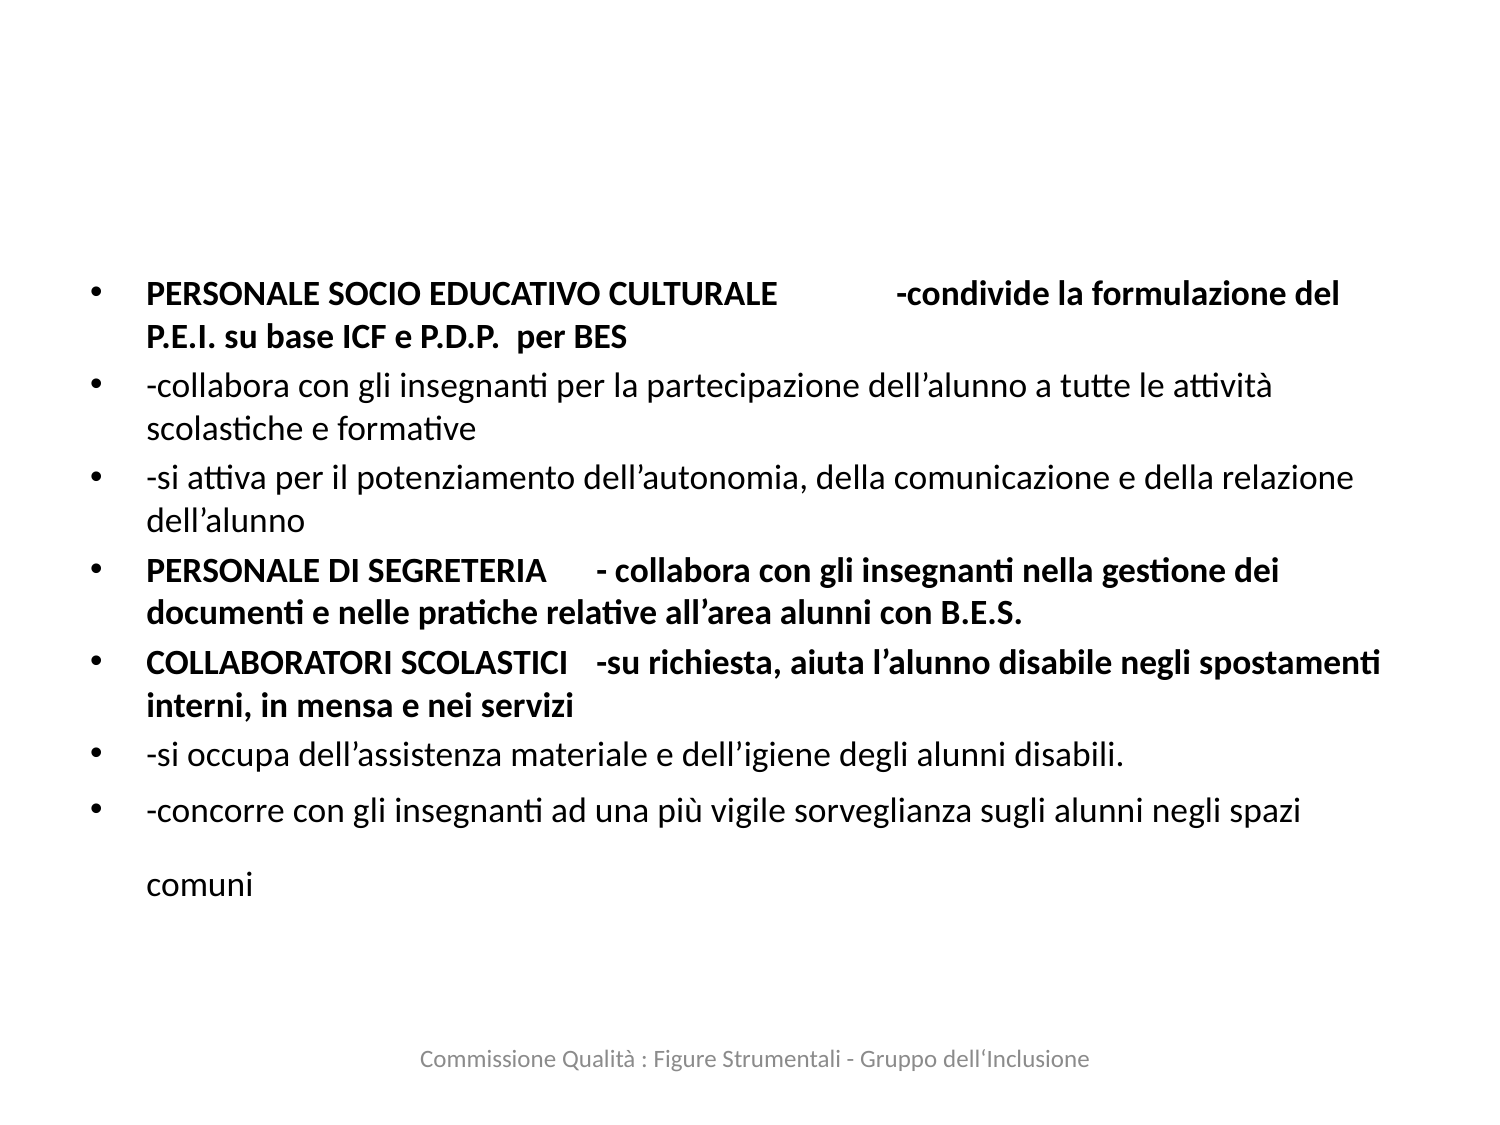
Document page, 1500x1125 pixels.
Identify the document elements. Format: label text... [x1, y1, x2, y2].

footer Commissione Qualità : Figure Strumentali - Gruppo dell‘Inclusione [100, 1042, 1412, 1103]
list PERSONALE SOCIO EDUCATIVO CULTURALE -condivide la formulazione del P.E.I. su base ICF e P.D.P. per BES -collabora con gli insegnanti per la partecipazione dell’alunno a tutte le attività scolastiche e formative -si attiva per il potenziamento dell’autonomia, della comunicazione e della relazione dell’alunno PERSONALE DI SEGRETERIA - collabora con gli insegnanti nella gestione dei documenti e nelle pratiche relative all’area alunni con B.E.S. COLLABORATORI SCOLASTICI -su richiesta, aiuta l’alunno disabile negli spostamenti interni, in mensa e nei servizi -si occupa dell’assistenza materiale e dell’igiene degli alunni disabili. -concorre con gli insegnanti ad una più vigile sorveglianza sugli alunni negli spazi comuni [74, 262, 1426, 1006]
